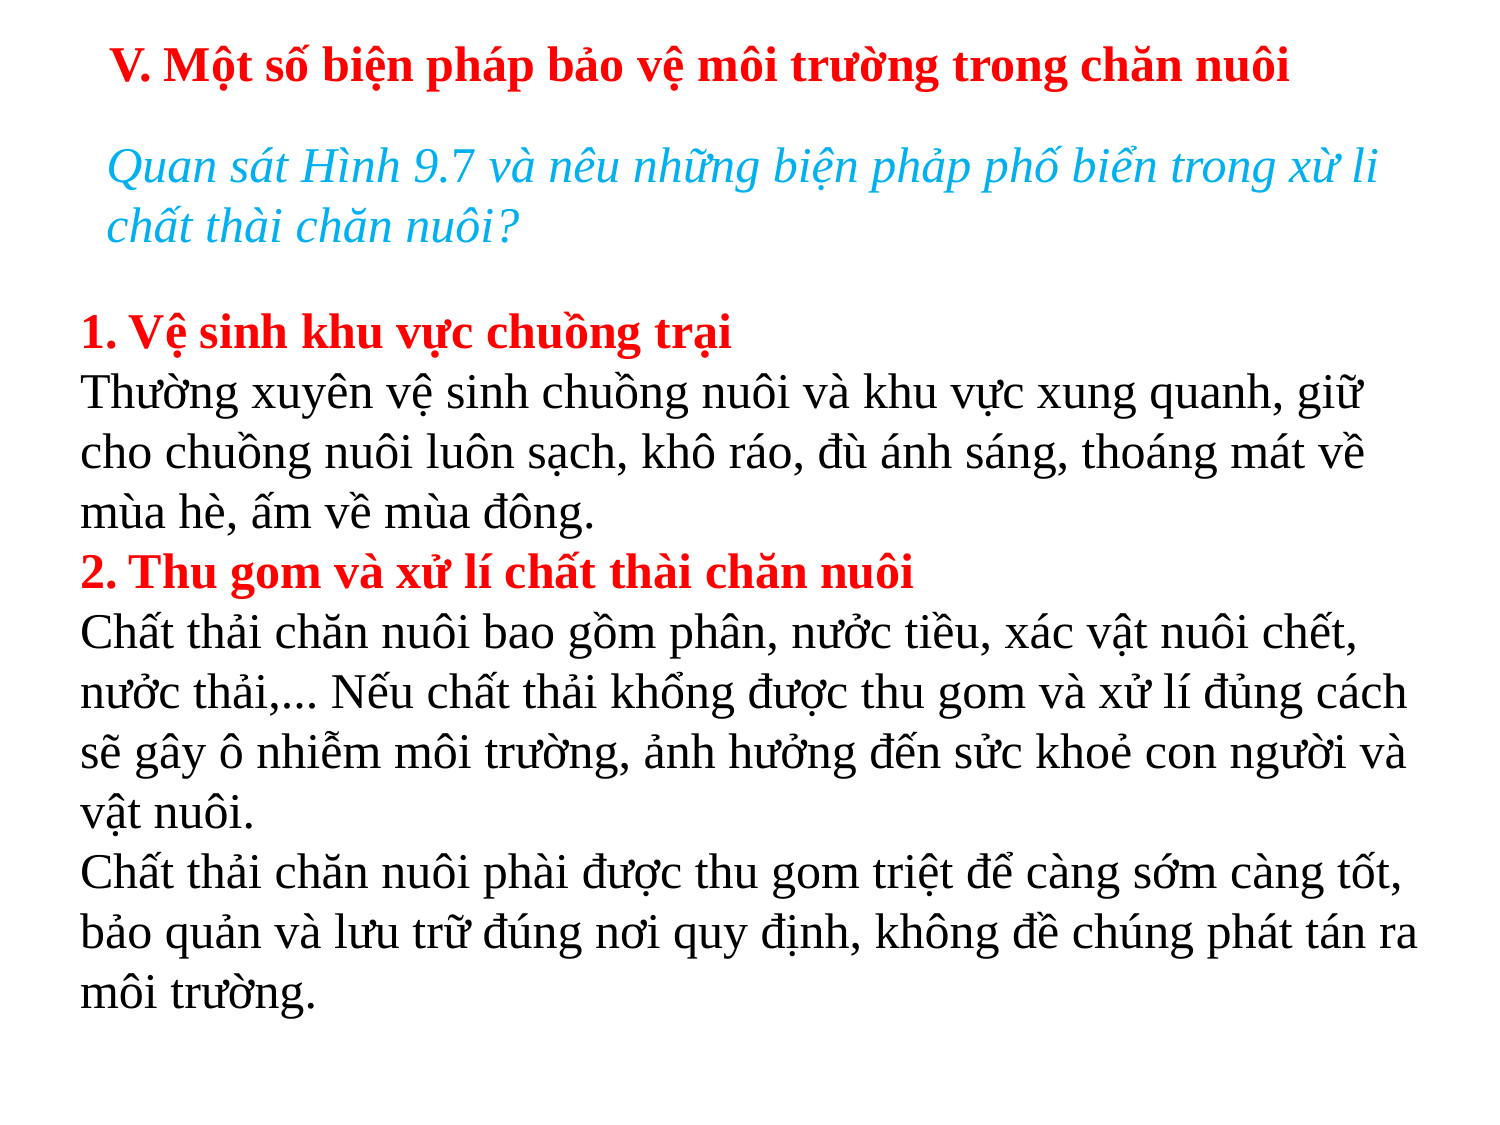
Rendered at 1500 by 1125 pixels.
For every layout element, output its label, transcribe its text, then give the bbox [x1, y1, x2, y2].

text_box V. Một số biện pháp bảo vệ môi trường trong chăn nuôi [94, 24, 1430, 100]
text_box 1. Vệ sinh khu vực chuồng trại Thường xuyên vệ sinh chuồng nuôi và khu vực xung quanh, giữ cho chuồng nuôi luôn sạch, khô ráo, đù ánh sáng, thoáng mát về mùa hè, ấm về mùa đông. 2. Thu gom và xử lí chất thài chăn nuôi Chất thải chăn nuôi bao gồm phân, nưởc tiều, xác vật nuôi chết, nưởc thải,... Nếu chất thải khổng được thu gom và xử lí đủng cách sẽ gây ô nhiễm môi trường, ảnh hưởng đến sửc khoẻ con người và vật nuôi. Chất thải chăn nuôi phài được thu gom triệt để càng sớm càng tốt, bảo quản và lưu trữ đúng nơi quy định, không đề chúng phát tán ra môi trường. [64, 290, 1447, 1026]
text_box Quan sát Hình 9.7 và nêu những biện phảp phố biển trong xừ li chất thài chăn nuôi? [91, 125, 1430, 261]
